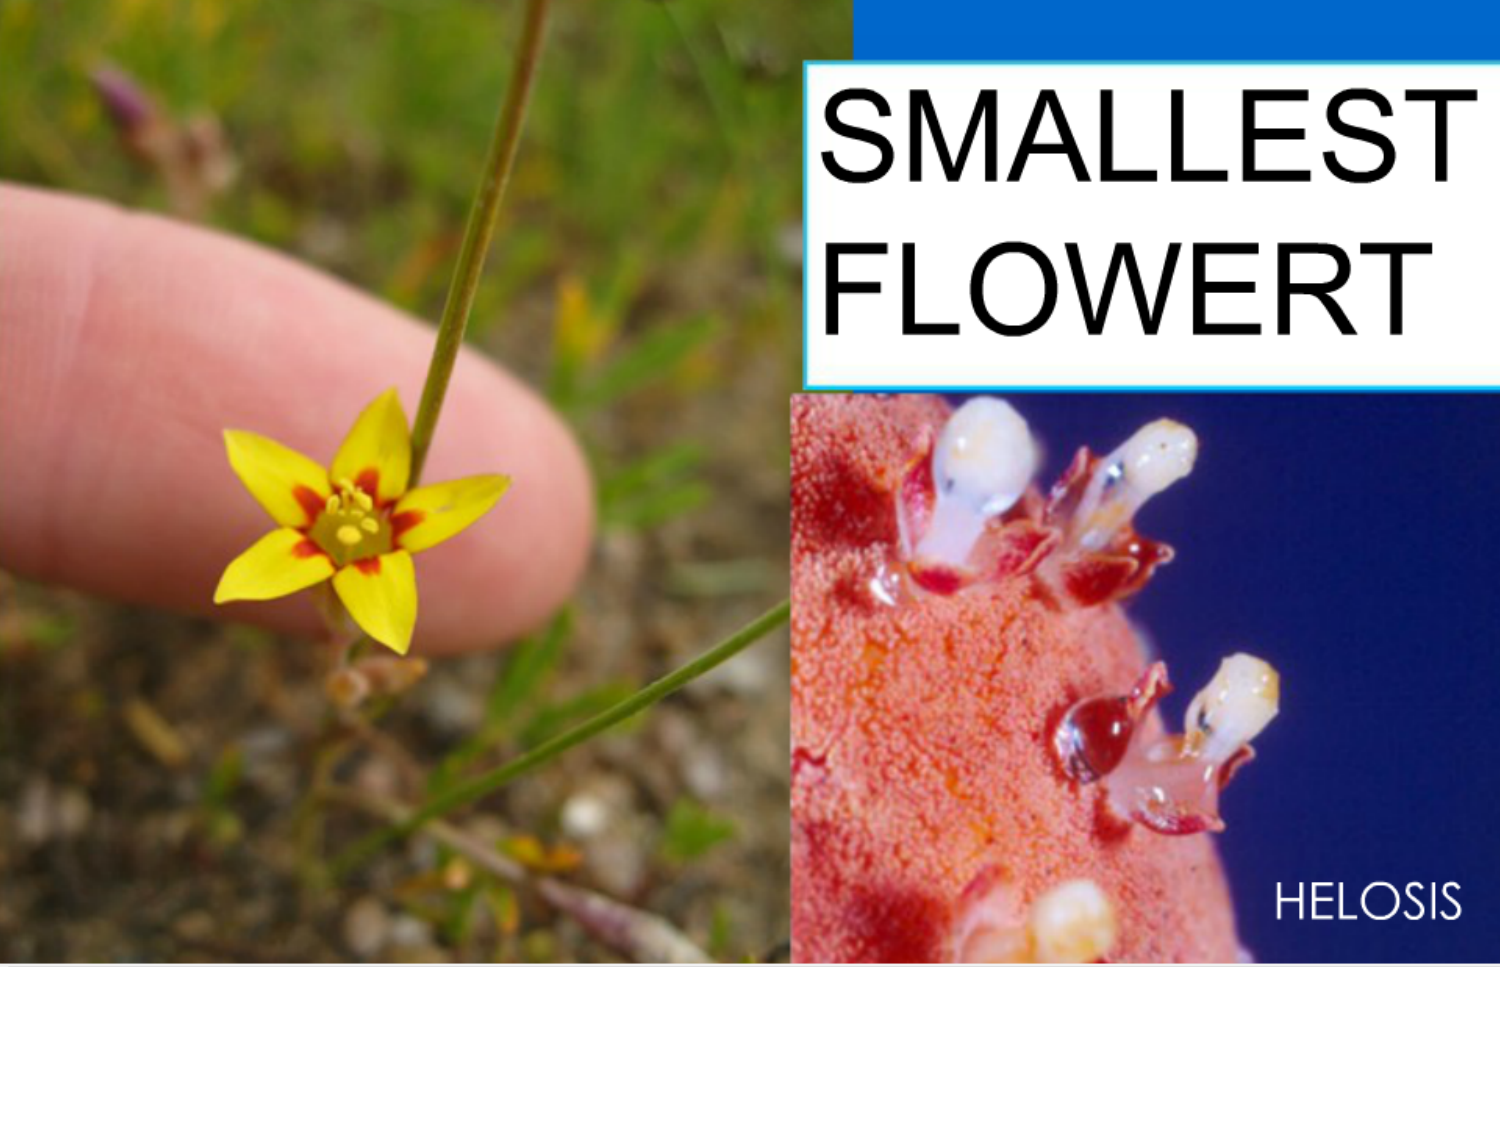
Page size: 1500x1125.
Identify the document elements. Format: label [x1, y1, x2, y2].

picture [0, 0, 1500, 967]
